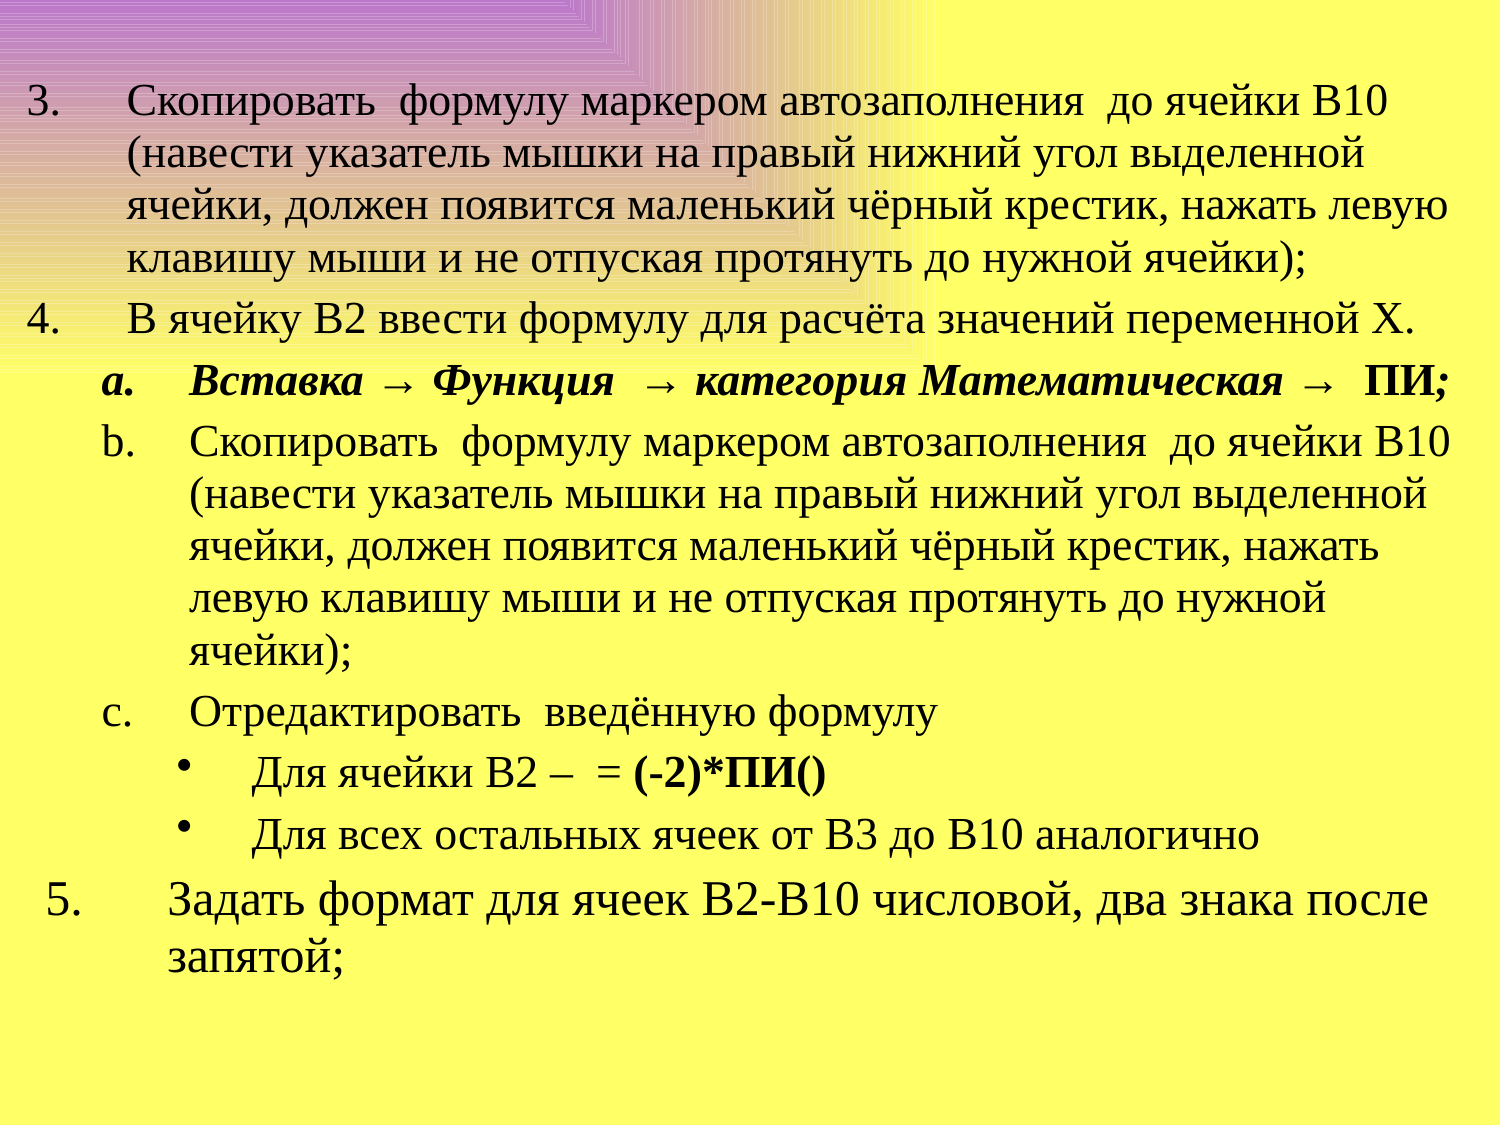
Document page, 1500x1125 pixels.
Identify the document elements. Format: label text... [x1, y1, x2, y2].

list Скопировать формулу маркером автозаполнения до ячейки В10 (навести указатель мышки на правый нижний угол выделенной ячейки, должен появится маленький чёрный крестик, нажать левую клавишу мыши и не отпуская протянуть до нужной ячейки); В ячейку В2 ввести формулу для расчёта значений переменной Х. Вставка → Функция → категория Математическая → ПИ; Скопировать формулу маркером автозаполнения до ячейки В10 (навести указатель мышки на правый нижний угол выделенной ячейки, должен появится маленький чёрный крестик, нажать левую клавишу мыши и не отпуская протянуть до нужной ячейки); Отредактировать введённую формулу Для ячейки В2 – = (-2)*ПИ() Для всех остальных ячеек от В3 до В10 аналогично Задать формат для ячеек В2-В10 числовой, два знака после запятой; [11, 66, 1483, 1083]
